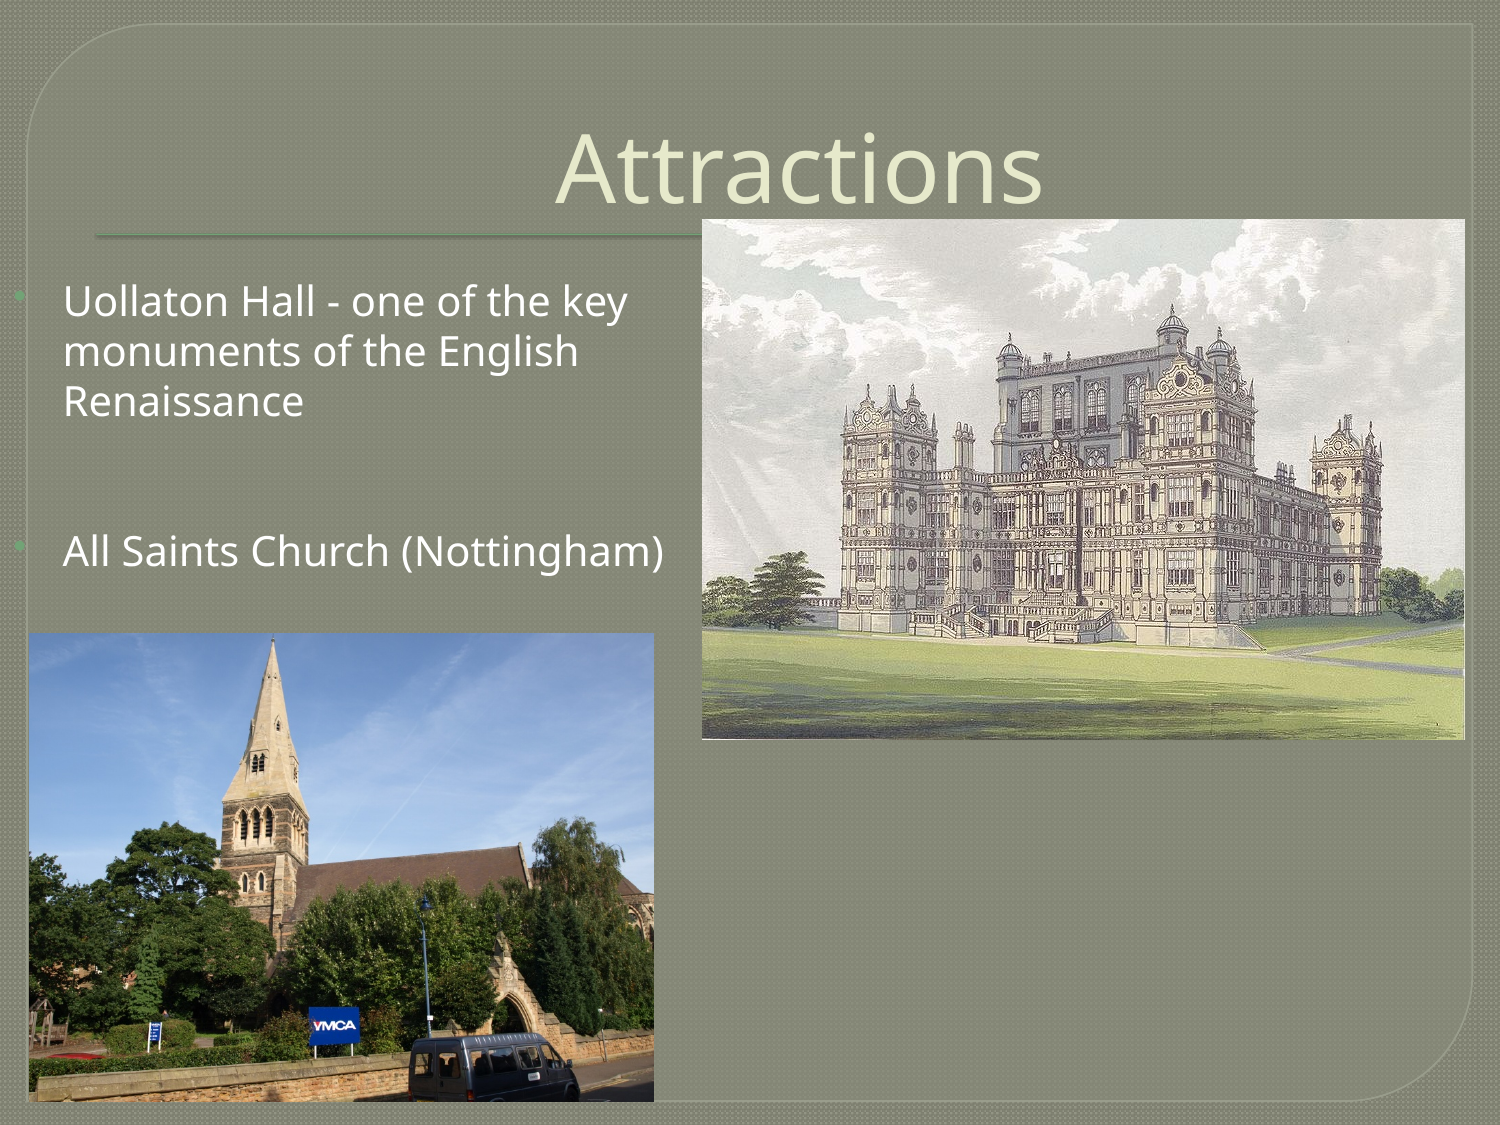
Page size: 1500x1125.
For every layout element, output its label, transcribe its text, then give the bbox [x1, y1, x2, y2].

picture [29, 633, 654, 1102]
list Uollaton Hall - one of the key monuments of the English Renaissance All Saints Church (Nottingham) [0, 267, 695, 634]
picture [702, 219, 1465, 740]
title Attractions [0, 42, 1061, 231]
